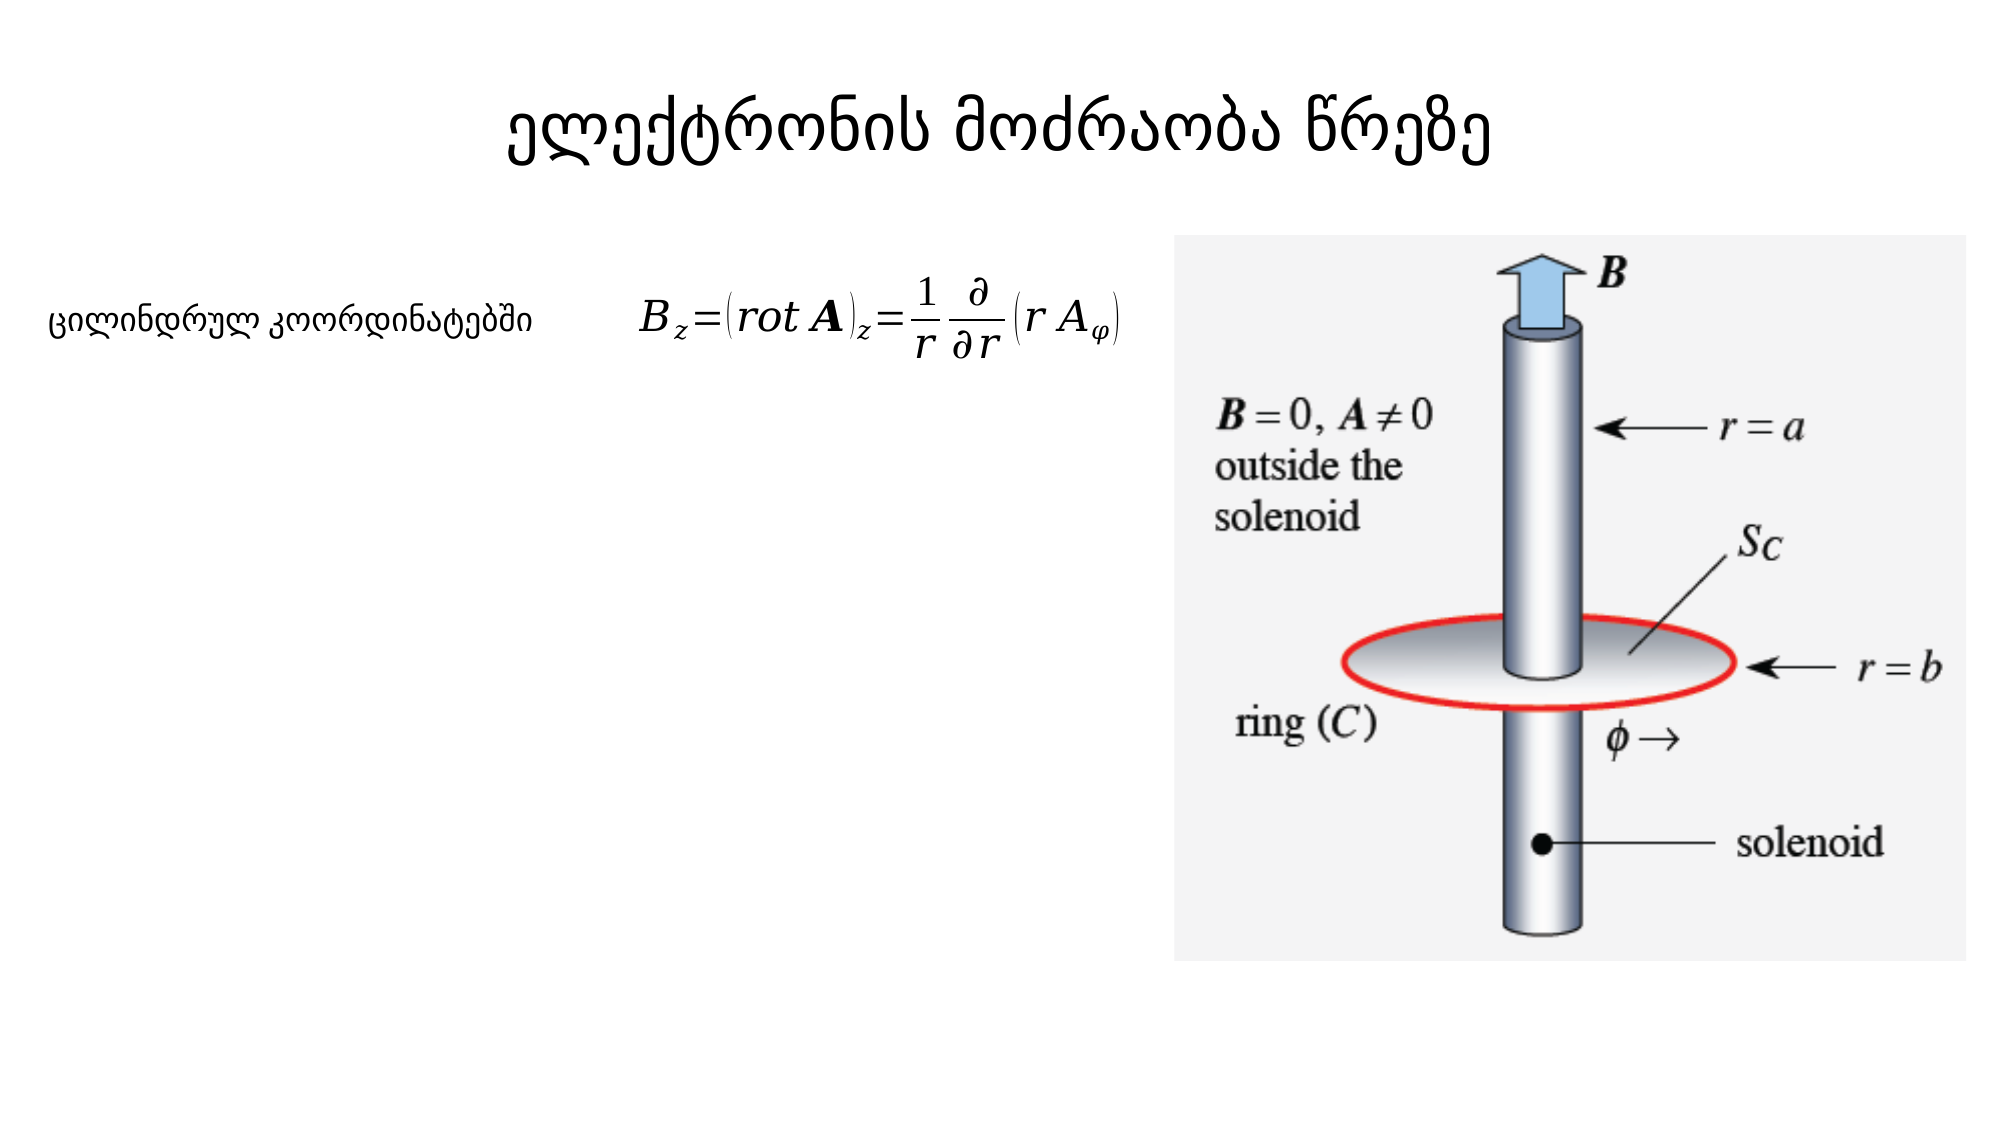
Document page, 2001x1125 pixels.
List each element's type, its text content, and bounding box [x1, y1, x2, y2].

text_box ცილინდრულ კოორდინატებში [33, 290, 550, 346]
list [1174, 235, 1966, 961]
title ელექტრონის მოძრაობა წრეზე [137, 59, 1863, 278]
